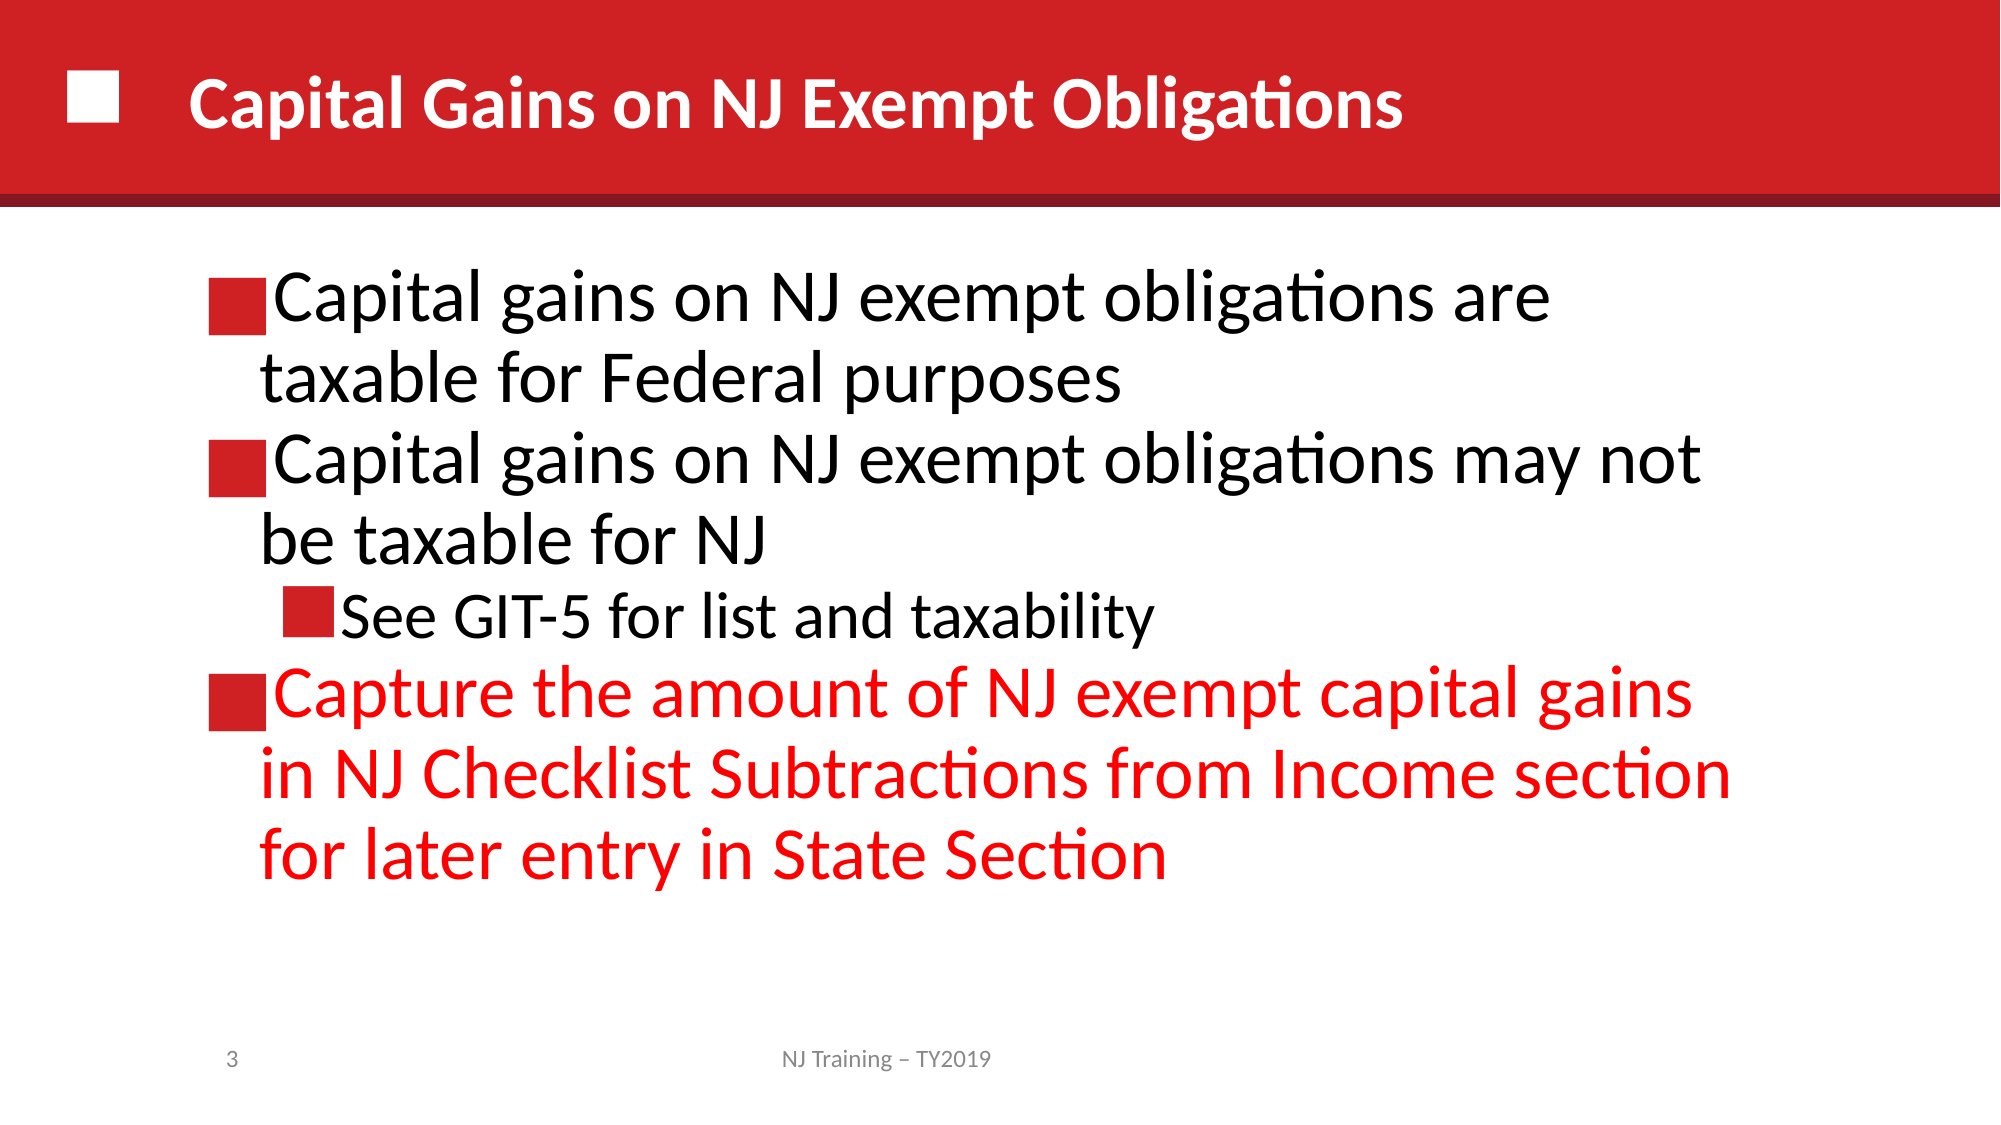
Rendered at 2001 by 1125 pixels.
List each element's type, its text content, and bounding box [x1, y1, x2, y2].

list Capital gains on NJ exempt obligations are taxable for Federal purposes Capital gains on NJ exempt obligations may not be taxable for NJ See GIT-5 for list and taxability Capture the amount of NJ exempt capital gains in NJ Checklist Subtractions from Income section for later entry in State Section [187, 249, 1775, 940]
footer NJ Training – TY2019 [570, 1027, 1204, 1088]
title Capital Gains on NJ Exempt Obligations [174, 4, 1775, 193]
slide_number 3 [99, 1027, 254, 1088]
